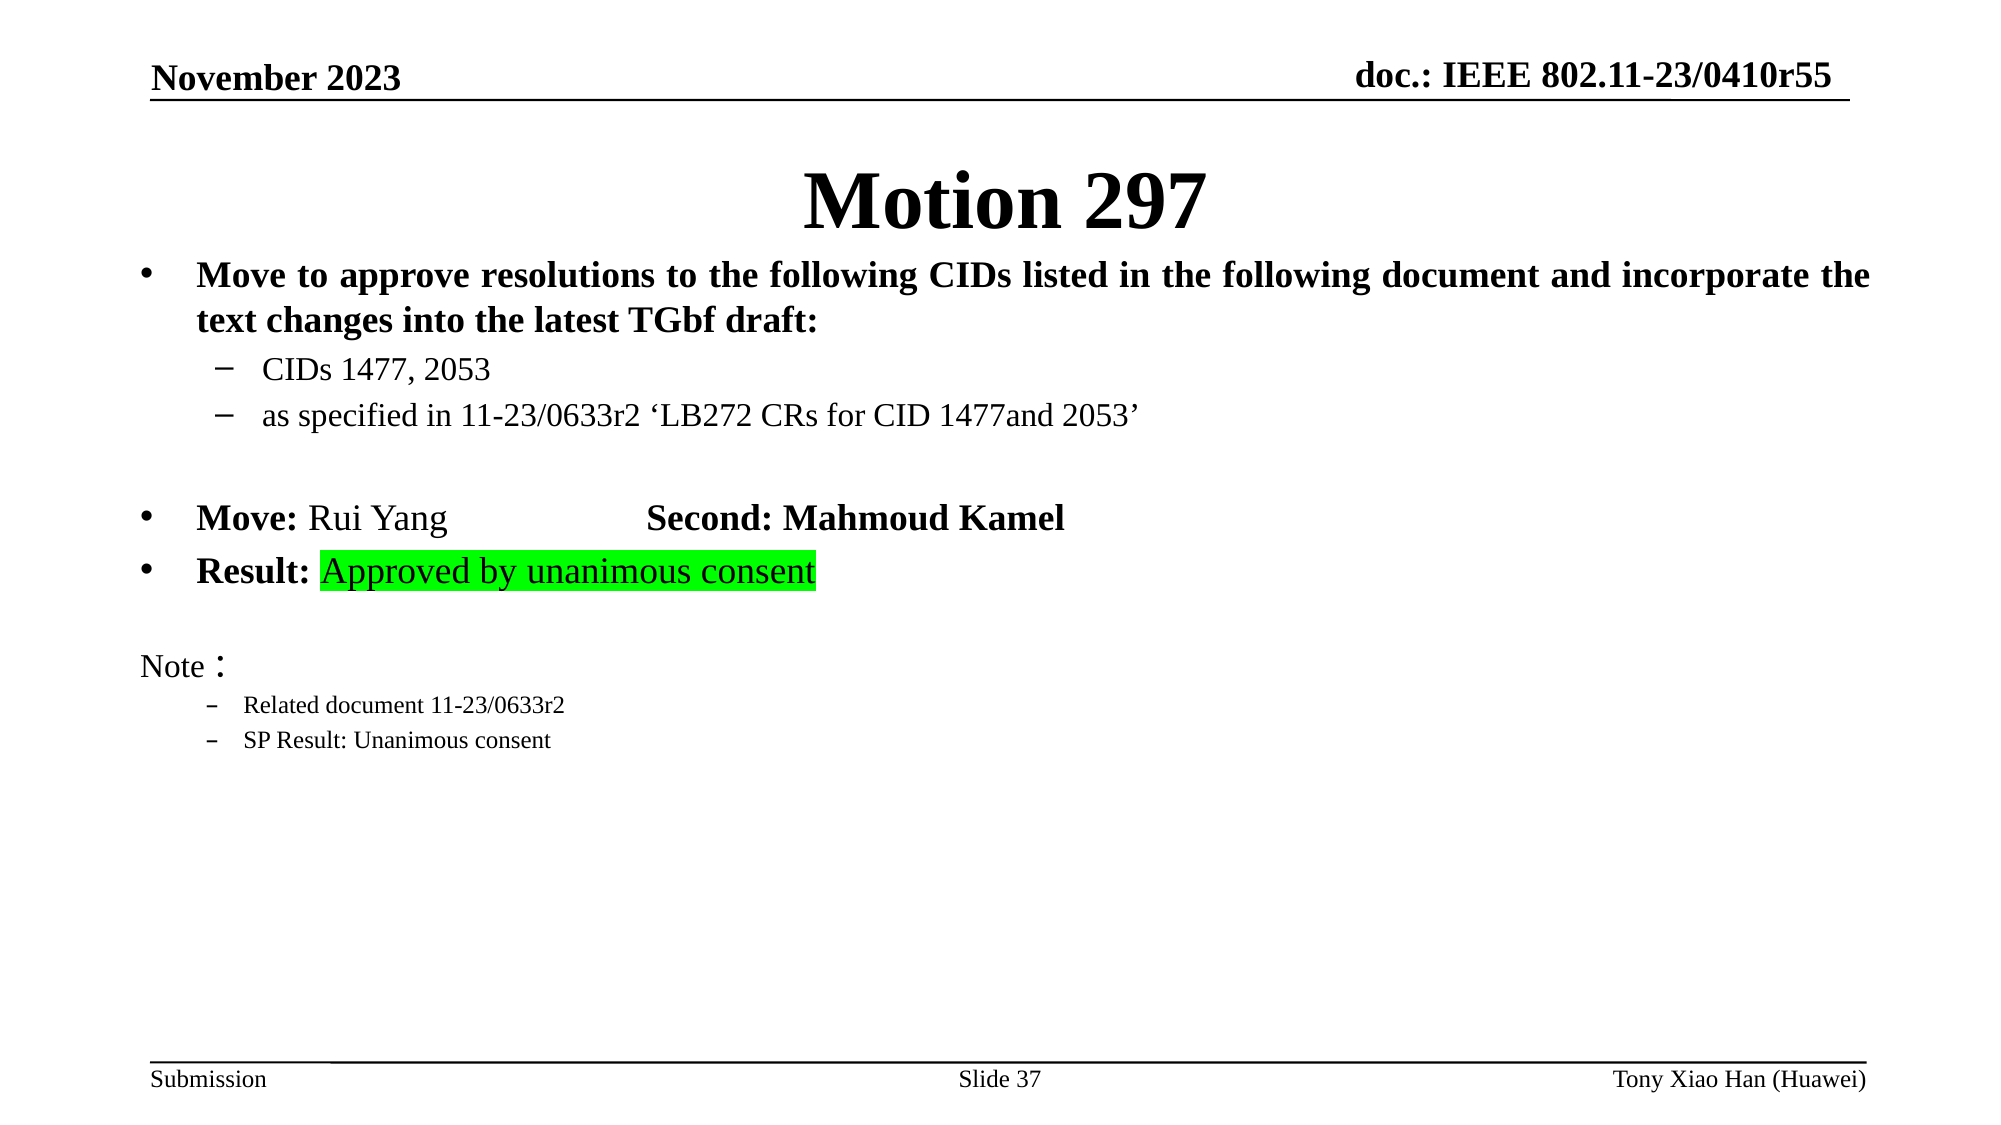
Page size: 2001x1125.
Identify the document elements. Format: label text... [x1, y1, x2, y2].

text_box Motion 297 [368, 137, 1644, 212]
text_box Move to approve resolutions to the following CIDs listed in the following document and incorporate the text changes into the latest TGbf draft: CIDs 1477, 2053 as specified in 11-23/0633r2 ‘LB272 CRs for CID 1477and 2053’ Move: Rui Yang Second: Mahmoud Kamel Result: Approved by unanimous consent Note： Related document 11-23/0633r2 SP Result: Unanimous consent [125, 212, 1888, 900]
